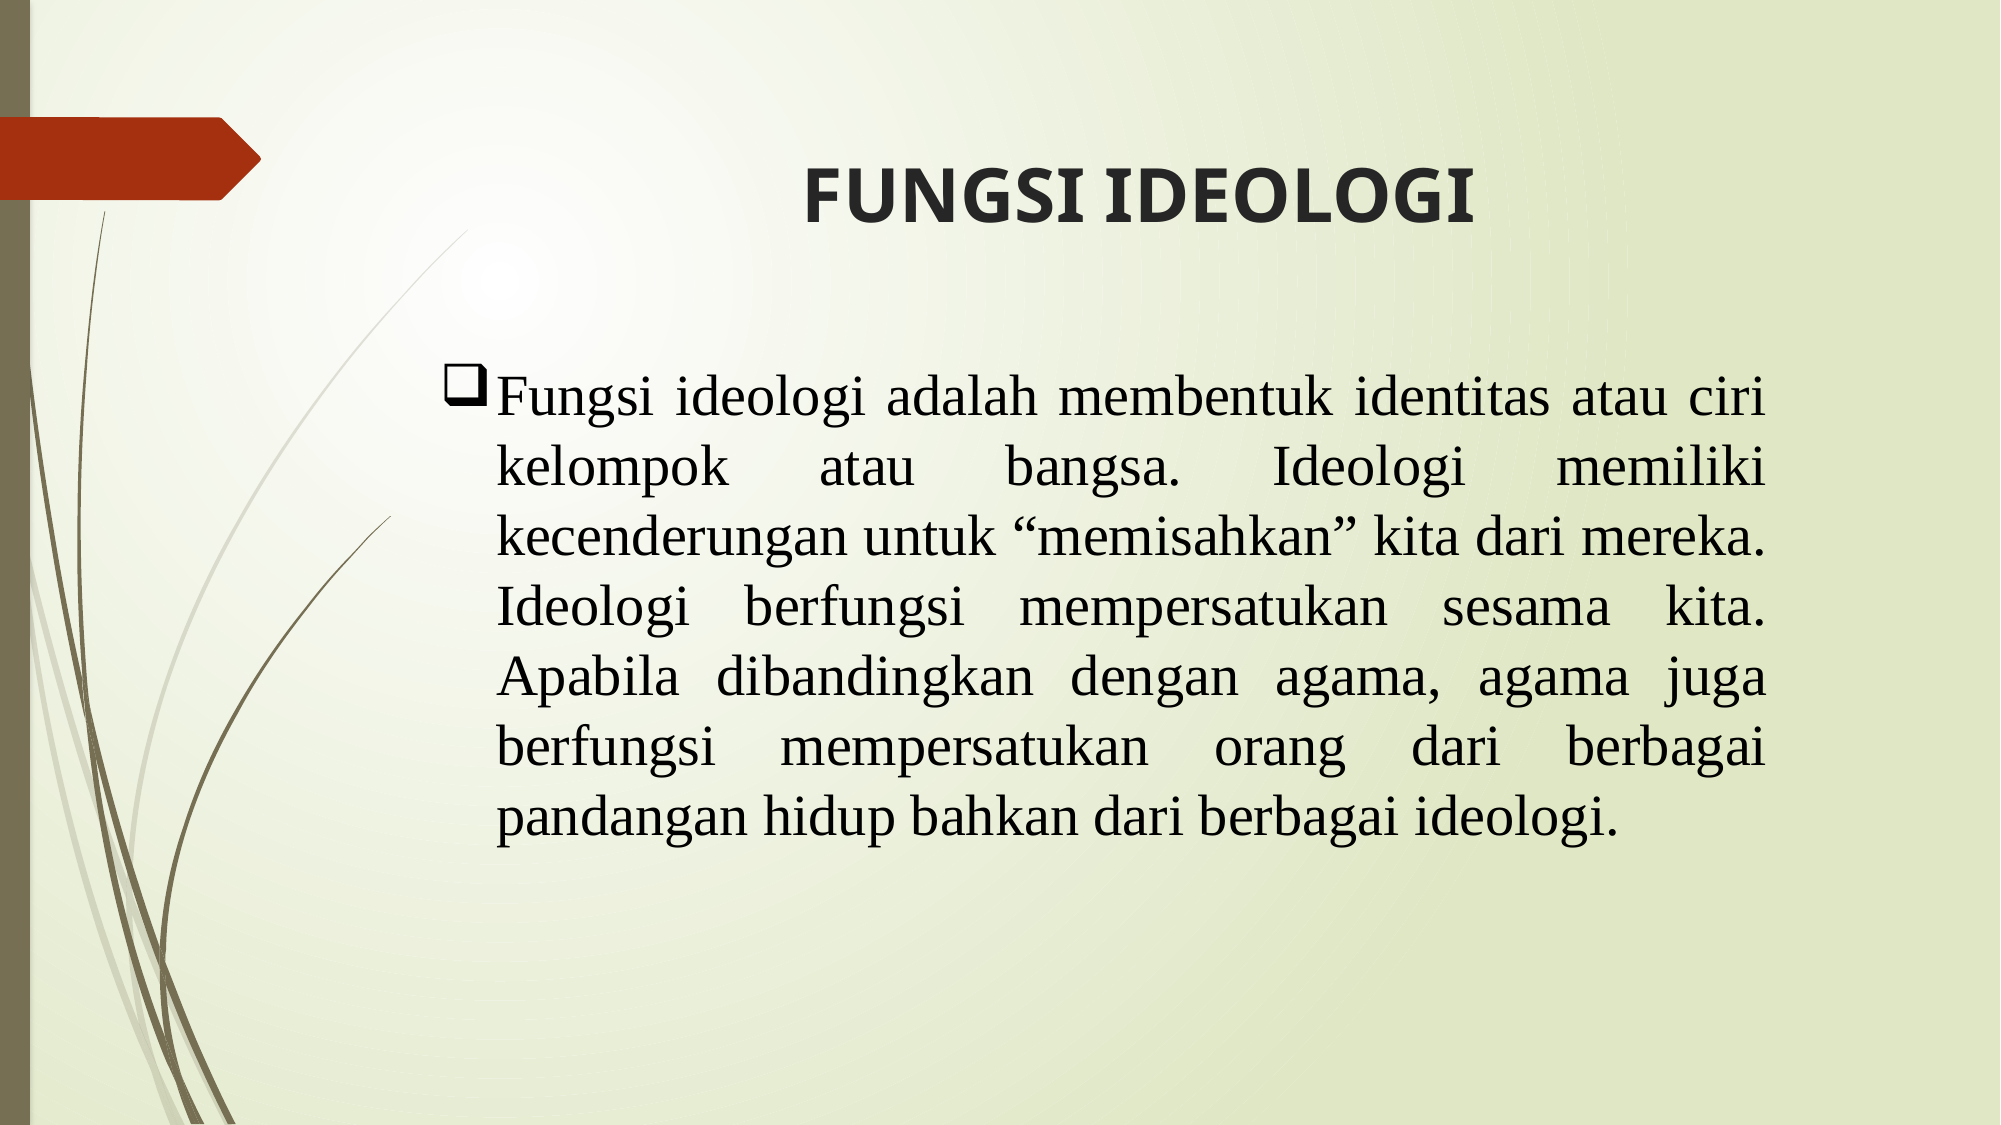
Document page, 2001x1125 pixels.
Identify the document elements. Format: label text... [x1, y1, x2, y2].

list Fungsi ideologi adalah membentuk identitas atau ciri kelompok atau bangsa. Ideologi memiliki kecenderungan untuk “memisahkan” kita dari mereka. Ideologi berfungsi mempersatukan sesama kita. Apabila dibandingkan dengan agama, agama juga berfungsi mempersatukan orang dari berbagai pandangan hidup bahkan dari berbagai ideologi. [424, 350, 1783, 1076]
title FUNGSI IDEOLOGI [407, 139, 1870, 350]
